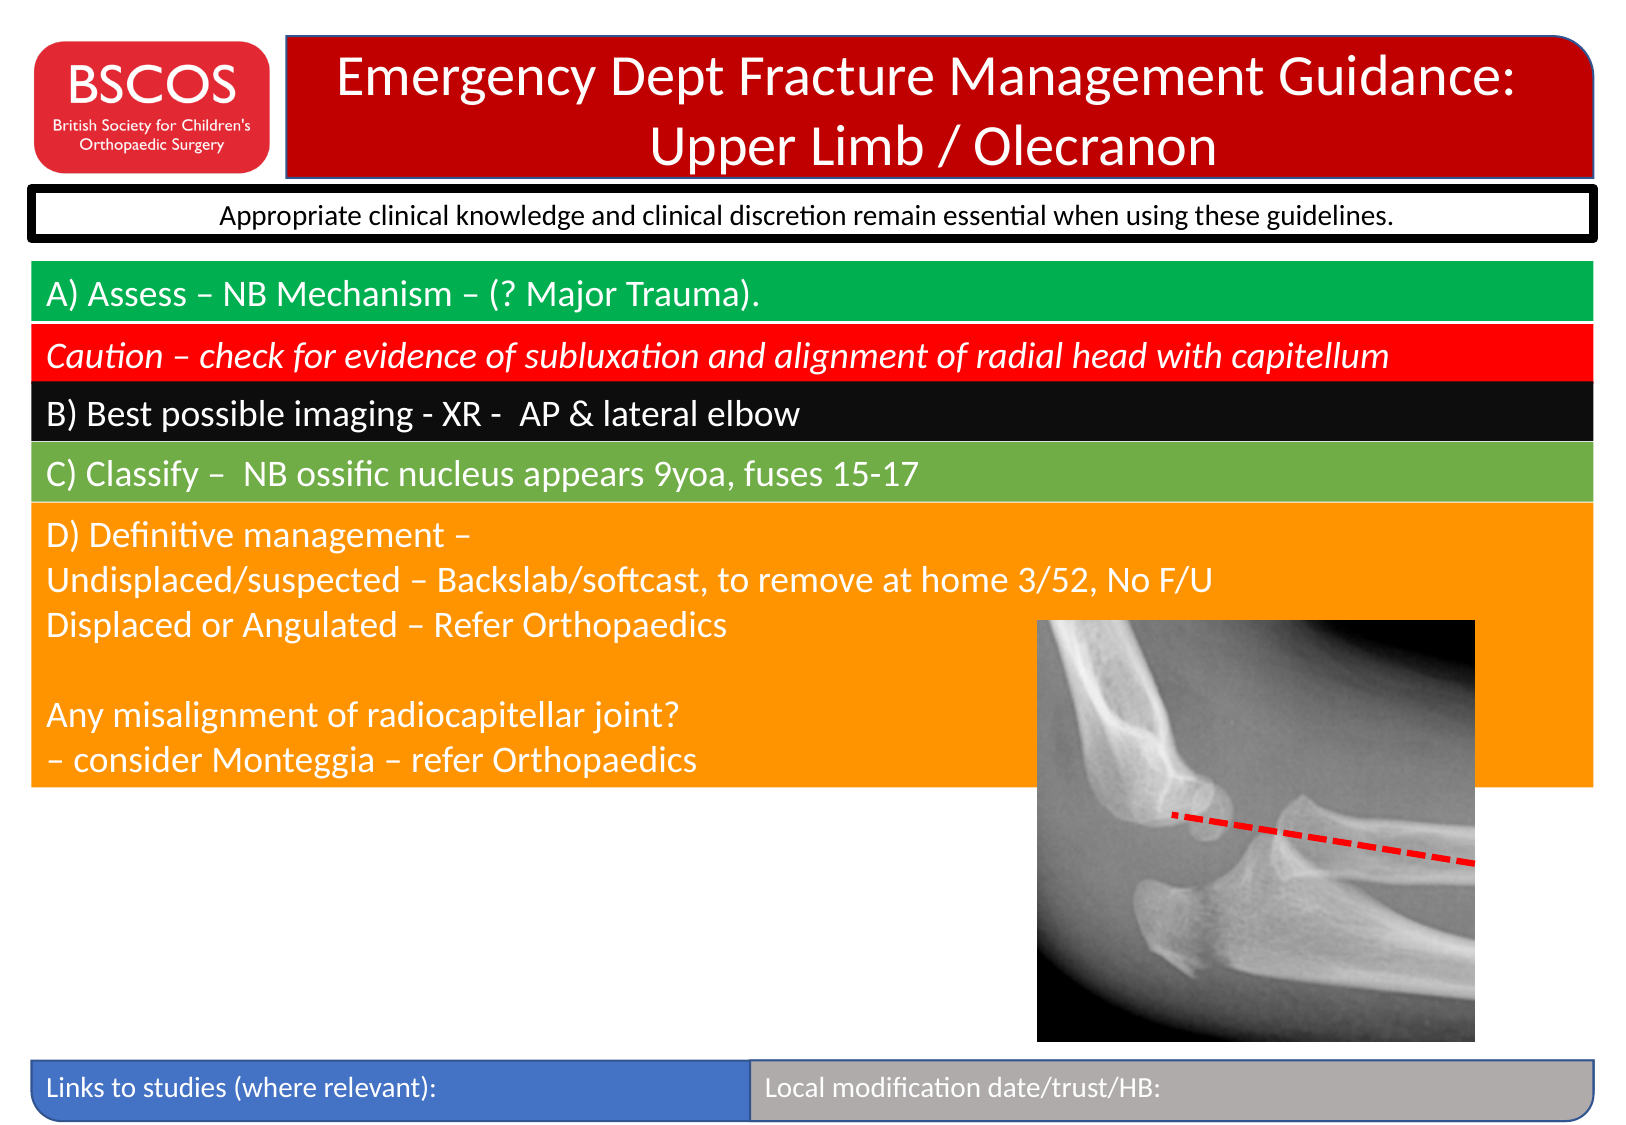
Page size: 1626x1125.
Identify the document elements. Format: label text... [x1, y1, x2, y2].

text_box Emergency Dept Fracture Management Guidance: Upper Limb / Olecranon [285, 35, 1595, 179]
picture [1037, 620, 1475, 1043]
text_box B) Best possible imaging - XR - AP & lateral elbow [31, 381, 1594, 442]
text_box Caution – check for evidence of subluxation and alignment of radial head with capitellum [31, 324, 1594, 381]
text_box [748, 1059, 1595, 1123]
picture [31, 37, 272, 177]
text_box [1171, 814, 1475, 864]
text_box Local modification date/trust/HB: [750, 1060, 1257, 1111]
text_box C) Classify – NB ossific nucleus appears 9yoa, fuses 15-17 [31, 442, 1594, 502]
text_box Appropriate clinical knowledge and clinical discretion remain essential when using these guidelines. [31, 188, 1594, 239]
text_box A) Assess – NB Mechanism – (? Major Trauma). [31, 261, 1594, 321]
text_box [30, 1059, 748, 1123]
text_box Links to studies (where relevant): [31, 1060, 538, 1125]
text_box D) Definitive management – Undisplaced/suspected – Backslab/softcast, to remove at home 3/52, No F/U Displaced or Angulated – Refer Orthopaedics Any misalignment of radiocapitellar joint? – consider Monteggia – refer Orthopaedics [31, 502, 1594, 788]
